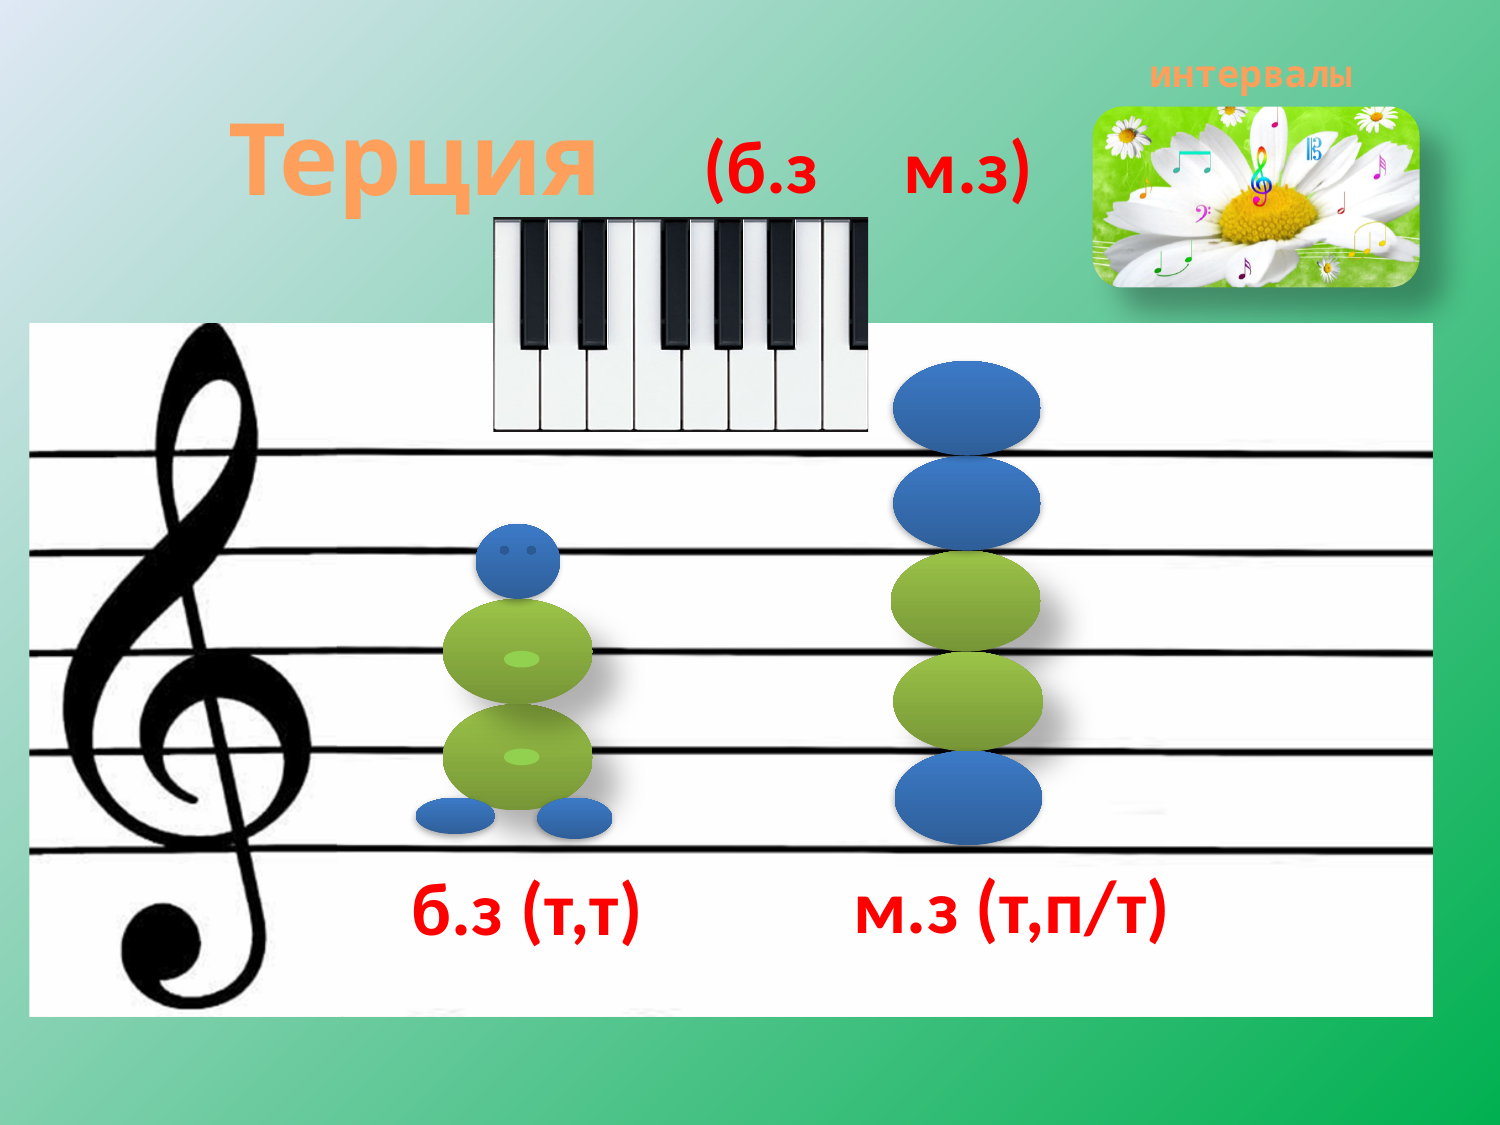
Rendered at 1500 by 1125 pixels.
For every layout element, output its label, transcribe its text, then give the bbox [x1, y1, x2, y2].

text_box (б.з м.з) [688, 111, 1048, 216]
text_box Терция [214, 88, 618, 223]
picture [29, 217, 1434, 1017]
text_box интервалы [1134, 42, 1368, 103]
picture [1092, 106, 1420, 288]
